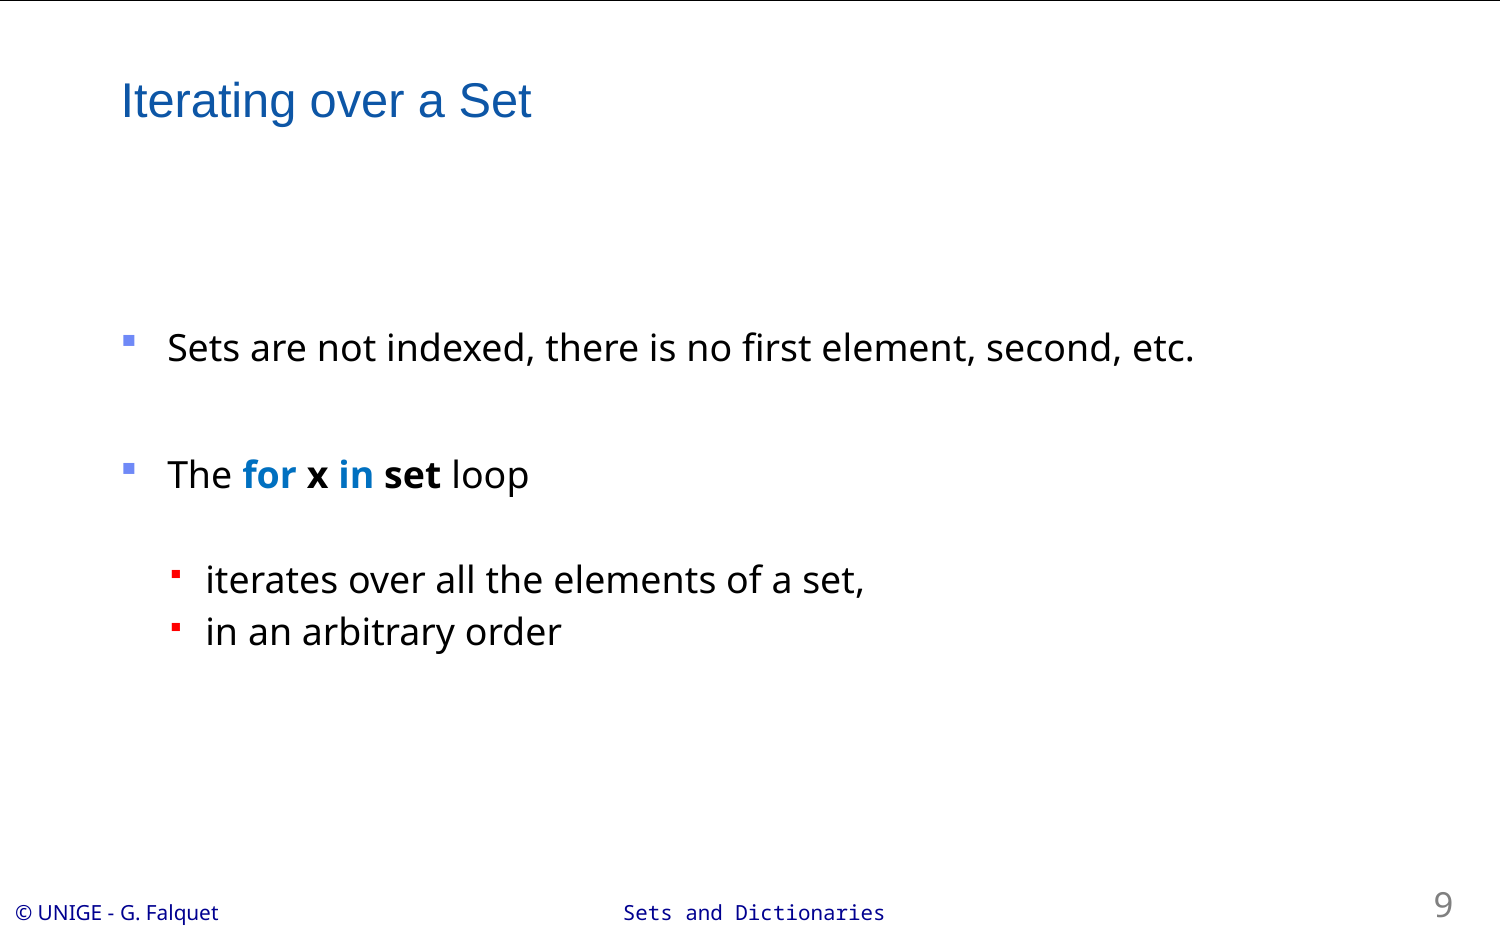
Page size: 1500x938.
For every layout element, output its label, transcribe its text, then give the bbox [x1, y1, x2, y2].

slide_number © UNIGE - G. Falquet [0, 892, 488, 933]
list Sets are not indexed, there is no first element, second, etc. The for x in set loop iterates over all the elements of a set, in an arbitrary order [105, 210, 1306, 820]
title Iterating over a Set [105, 33, 1335, 135]
slide_number 9 [1131, 867, 1469, 938]
footer Sets and Dictionaries [495, 885, 1013, 933]
